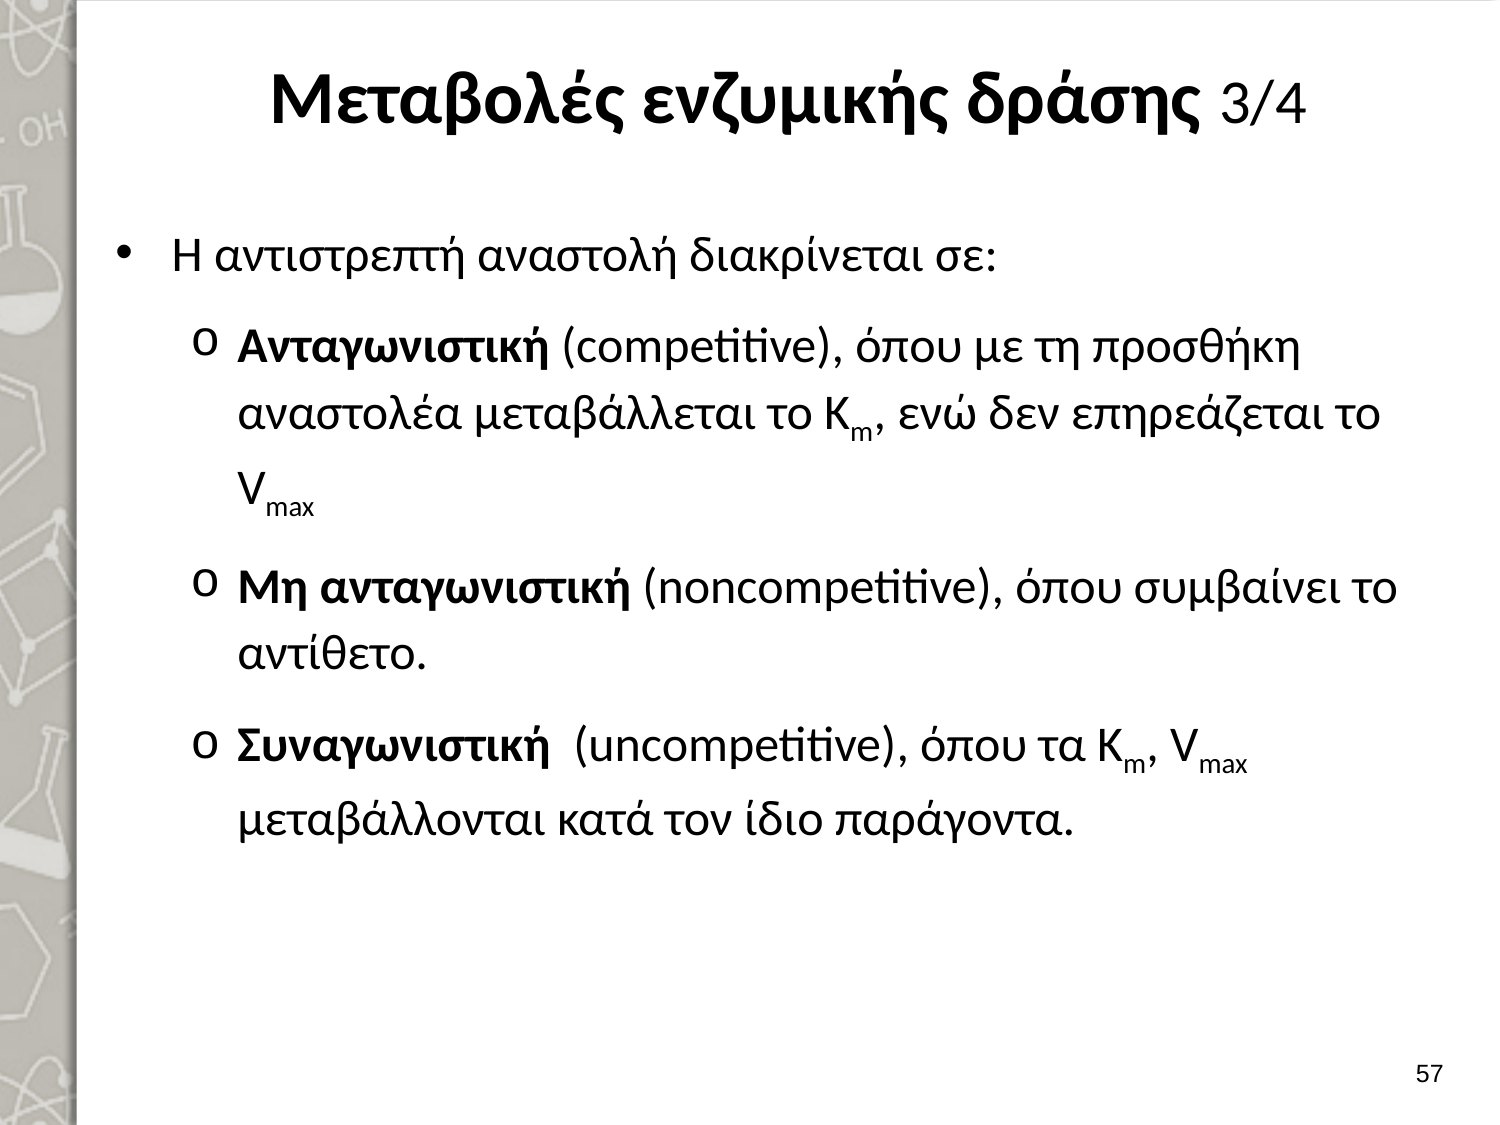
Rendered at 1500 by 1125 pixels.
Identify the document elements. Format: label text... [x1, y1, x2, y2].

slide_number 56 [1108, 1042, 1459, 1103]
title Μεταβολές ενζυμικής δράσης 3/4 [76, 19, 1500, 169]
list Η αντιστρεπτή αναστολή διακρίνεται σε: Ανταγωνιστική (competitive), όπου με τη προσθήκη αναστολέα μεταβάλλεται το Km, ενώ δεν επηρεάζεται το Vmax Μη ανταγωνιστική (noncompetitive), όπου συμβαίνει το αντίθετο. Συναγωνιστική (uncompetitive), όπου τα Km, Vmax μεταβάλλονται κατά τον ίδιο παράγοντα. [100, 208, 1471, 1024]
